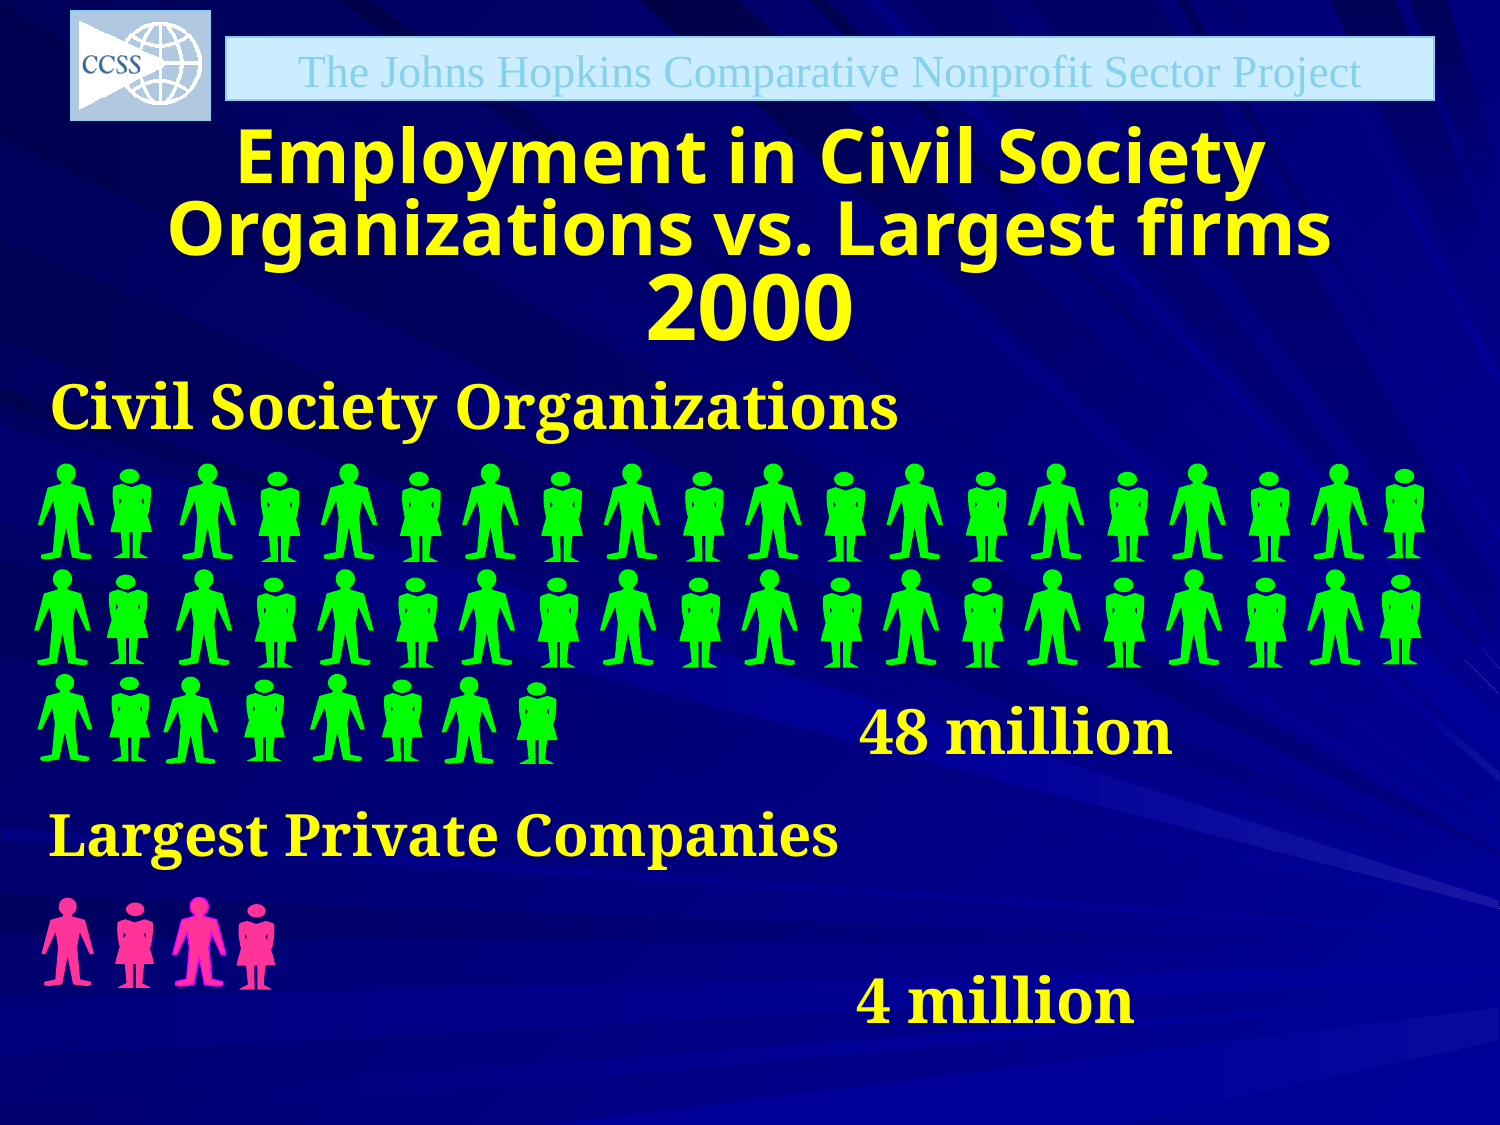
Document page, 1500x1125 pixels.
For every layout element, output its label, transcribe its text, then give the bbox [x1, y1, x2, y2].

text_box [71, 12, 1435, 119]
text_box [34, 359, 1426, 776]
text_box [33, 790, 1181, 1053]
title Employment in Civil Society Organizations vs. Largest firms 2000 [63, 148, 1438, 336]
